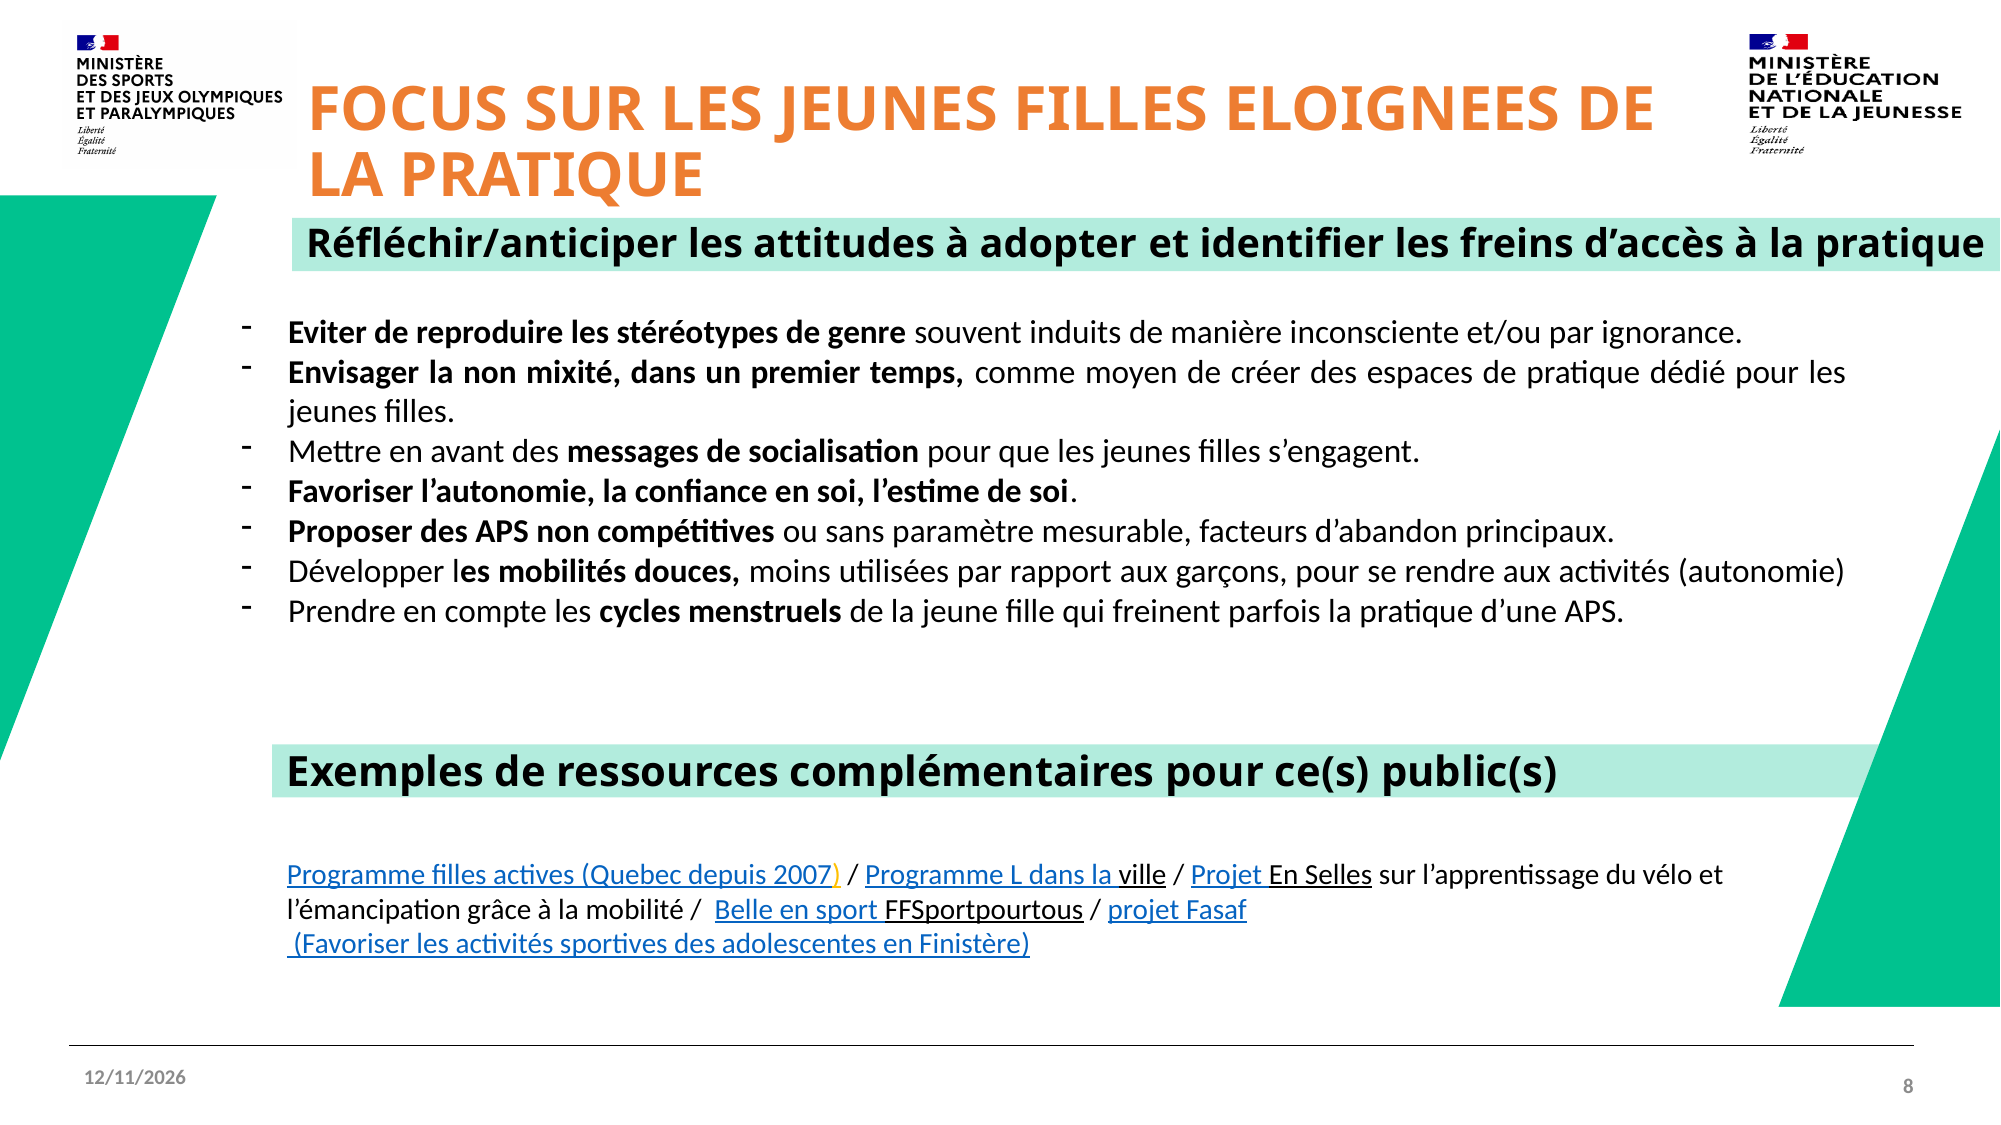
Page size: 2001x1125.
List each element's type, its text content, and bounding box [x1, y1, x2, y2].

title Focus sur les JEUNES FILLES ELOIGNEES de la pratique [292, 69, 1704, 217]
picture [62, 20, 297, 169]
text_box Programme filles actives (Quebec depuis 2007) / Programme L dans la ville / Projet En Selles sur l’apprentissage du vélo et l’émancipation grâce à la mobilité / Belle en sport FFSportpourtous / projet Fasaf (Favoriser les activités sportives des adolescentes en Finistère) [272, 847, 1750, 968]
text_box Exemples de ressources complémentaires pour ce(s) public(s) [272, 744, 1986, 798]
text_box Réfléchir/anticiper les attitudes à adopter et identifier les freins d’accès à la pratique [292, 217, 2000, 272]
text_box Eviter de reproduire les stéréotypes de genre souvent induits de manière inconsciente et/ou par ignorance. Envisager la non mixité, dans un premier temps, comme moyen de créer des espaces de pratique dédié pour les jeunes filles. Mettre en avant des messages de socialisation pour que les jeunes filles s’engagent. Favoriser l’autonomie, la confiance en soi, l’estime de soi. Proposer des APS non compétitives ou sans paramètre mesurable, facteurs d’abandon principaux. Développer les mobilités douces, moins utilisées par rapport aux garçons, pour se rendre aux activités (autonomie) Prendre en compte les cycles menstruels de la jeune fille qui freinent parfois la pratique d’une APS. [226, 302, 1862, 677]
picture [1749, 34, 1963, 155]
slide_number 8 [1618, 1046, 1914, 1125]
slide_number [69, 1046, 519, 1107]
